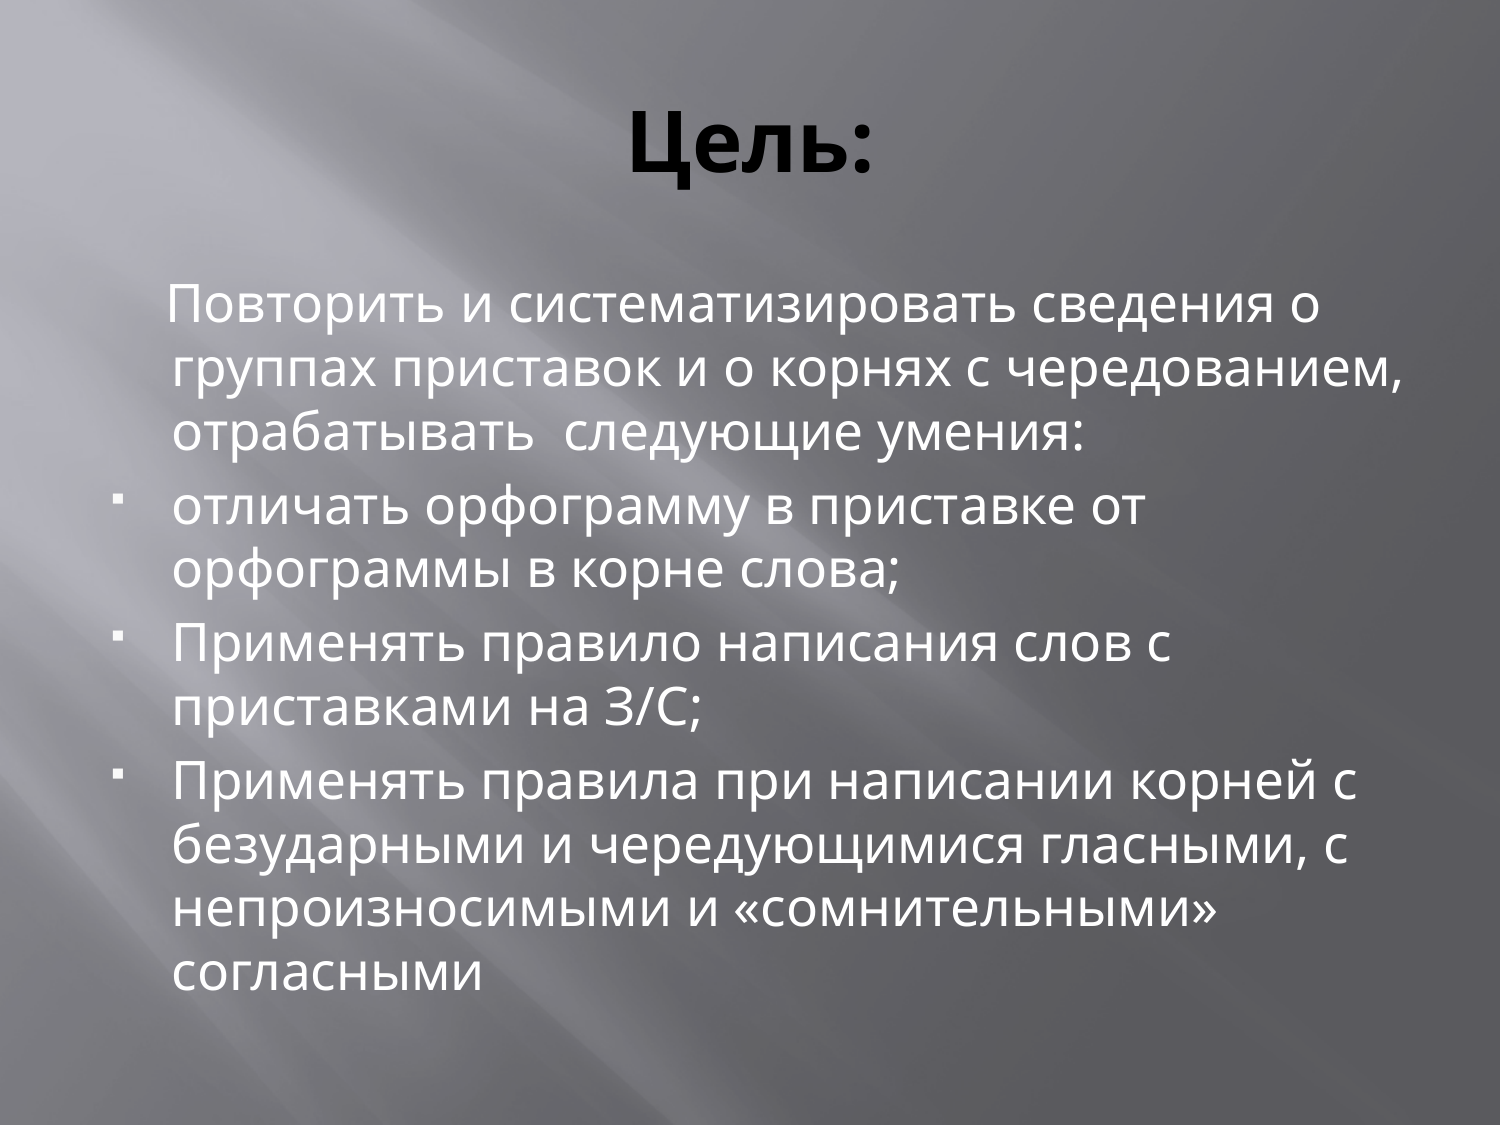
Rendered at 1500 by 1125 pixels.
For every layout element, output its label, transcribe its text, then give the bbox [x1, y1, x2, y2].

title Цель: [75, 45, 1425, 233]
list Повторить и систематизировать сведения о группах приставок и о корнях с чередованием, отрабатывать следующие умения: отличать орфограмму в приставке от орфограммы в корне слова; Применять правило написания слов с приставками на З/С; Применять правила при написании корней с безударными и чередующимися гласными, с непроизносимыми и «сомнительными» согласными [75, 262, 1425, 1035]
